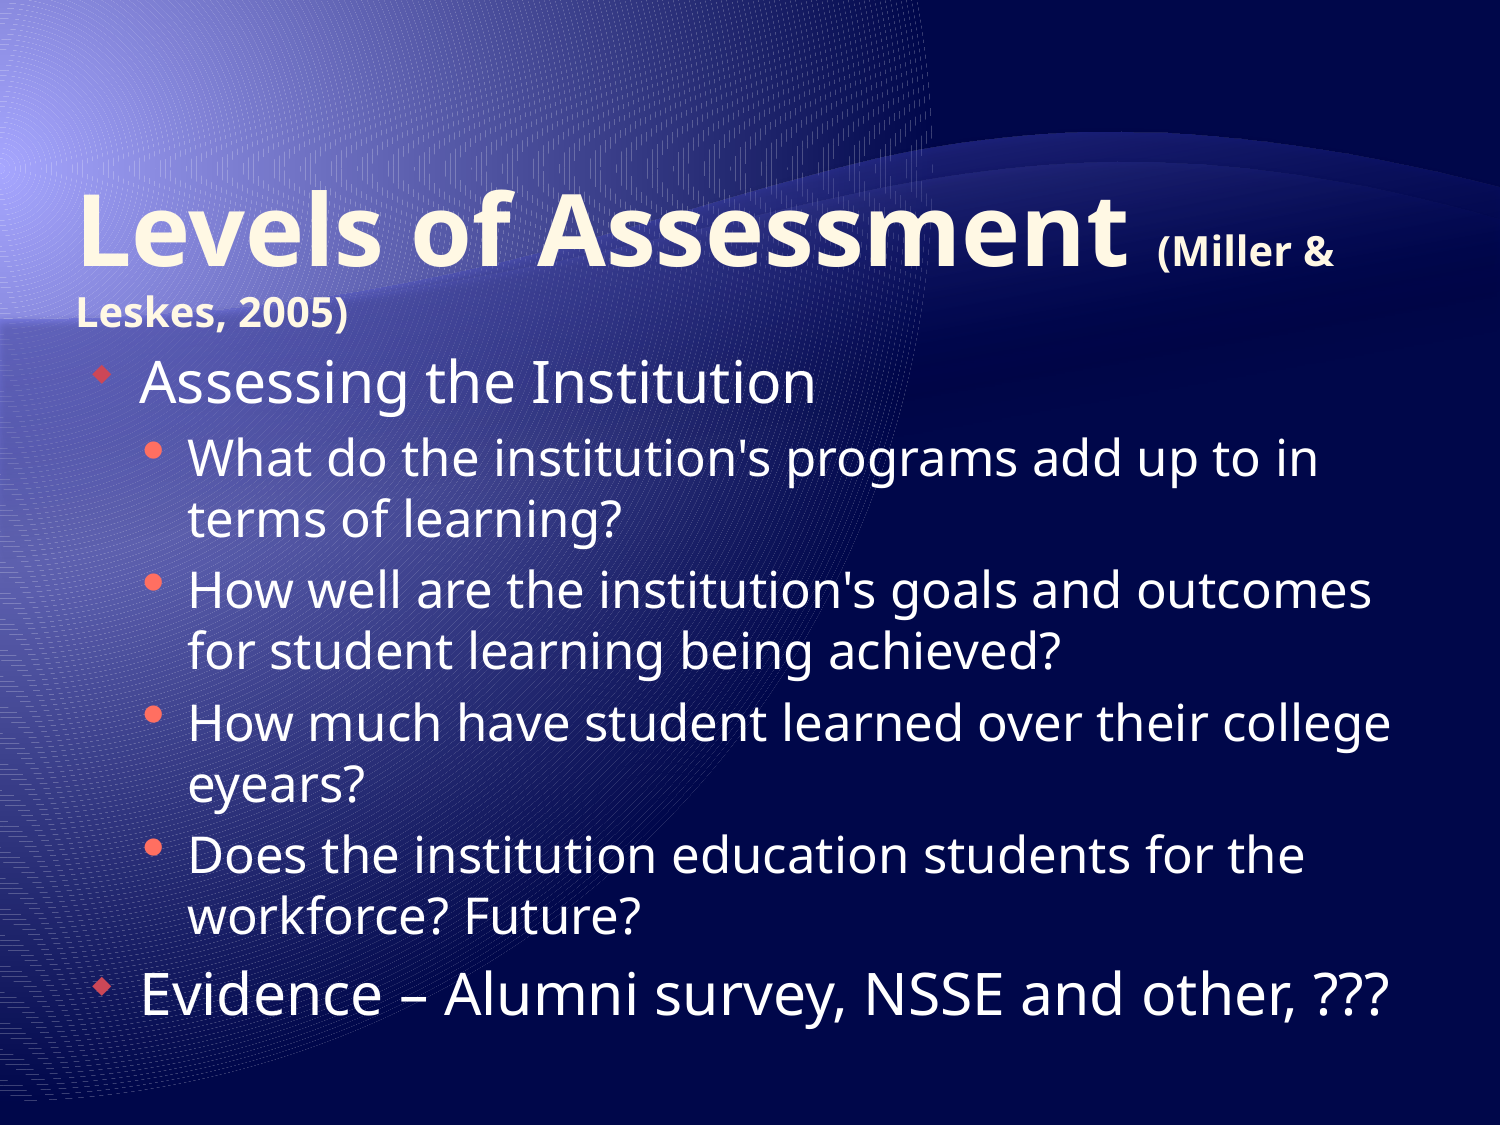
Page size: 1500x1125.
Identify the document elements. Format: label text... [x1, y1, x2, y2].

title Levels of Assessment (Miller & Leskes, 2005) [75, 87, 1425, 337]
list Assessing the Institution What do the institution's programs add up to in terms of learning? How well are the institution's goals and outcomes for student learning being achieved? How much have student learned over their college eyears? Does the institution education students for the workforce? Future? Evidence – Alumni survey, NSSE and other, ??? [75, 337, 1425, 1075]
